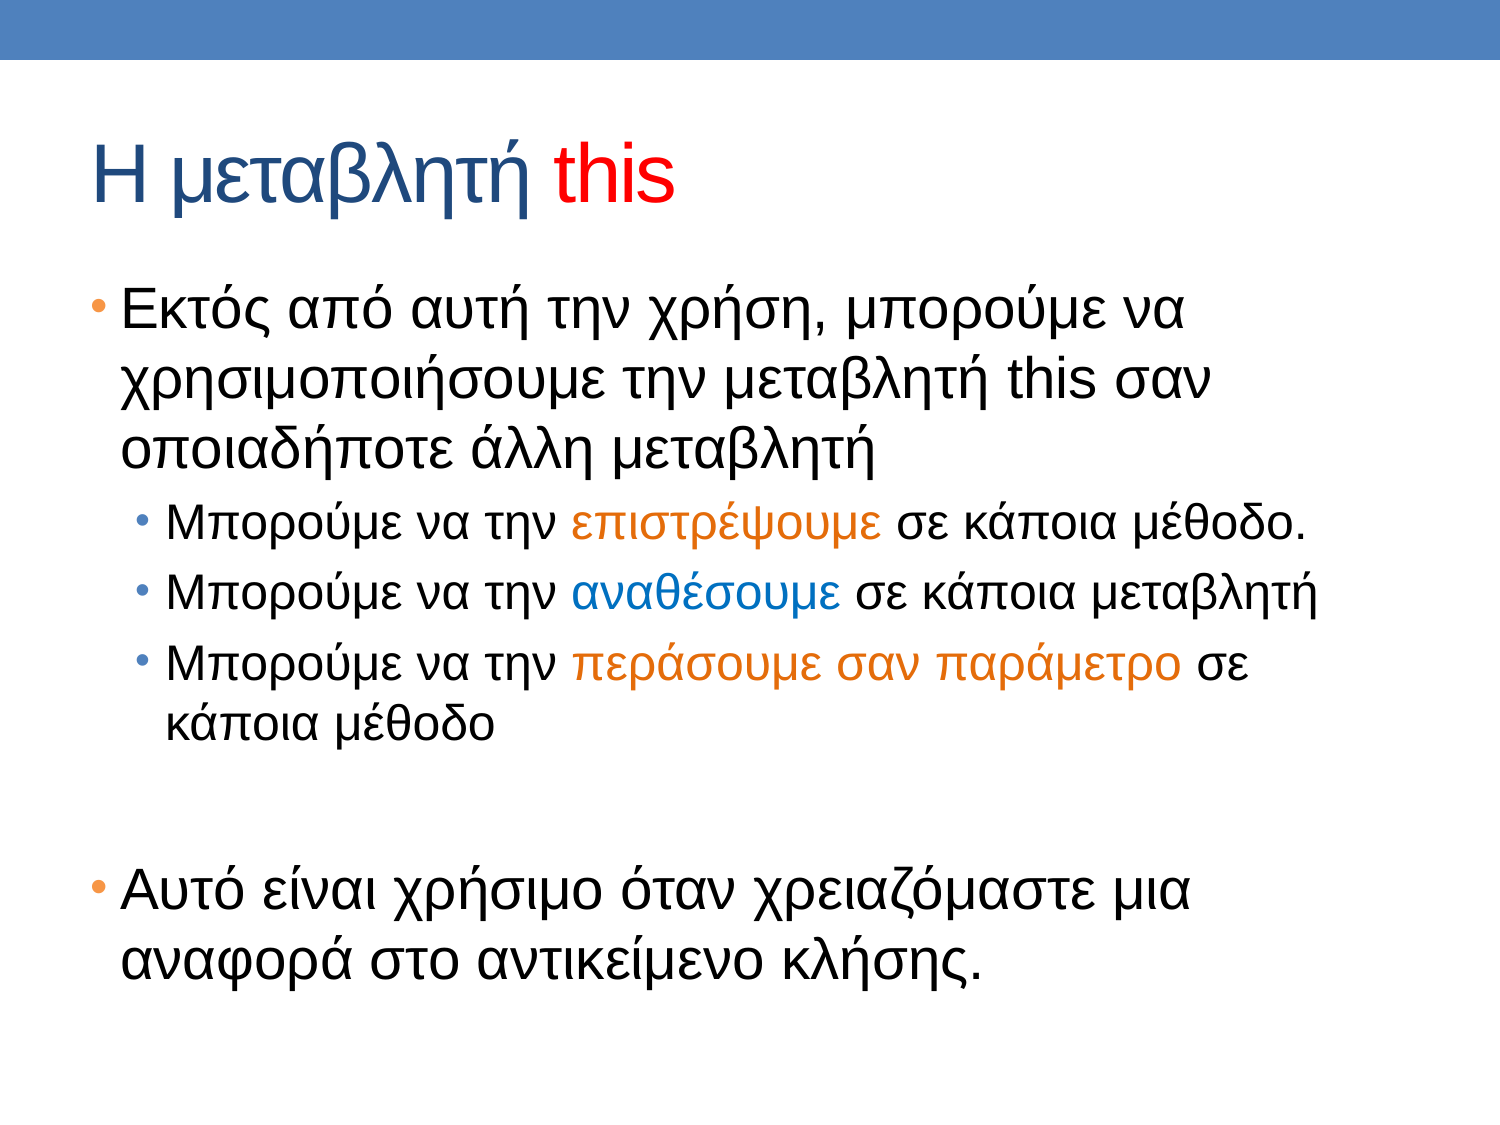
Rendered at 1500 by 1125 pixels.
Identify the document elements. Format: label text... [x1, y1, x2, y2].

list Εκτός από αυτή την χρήση, μπορούμε να χρησιμοποιήσουμε την μεταβλητή this σαν οποιαδήποτε άλλη μεταβλητή Μπορούμε να την επιστρέψουμε σε κάποια μέθοδο. Μπορούμε να την αναθέσουμε σε κάποια μεταβλητή Μπορούμε να την περάσουμε σαν παράμετρο σε κάποια μέθοδο Αυτό είναι χρήσιμο όταν χρειαζόμαστε μια αναφορά στο αντικείμενο κλήσης. [75, 262, 1425, 1063]
title Η μεταβλητή this [75, 87, 1425, 250]
